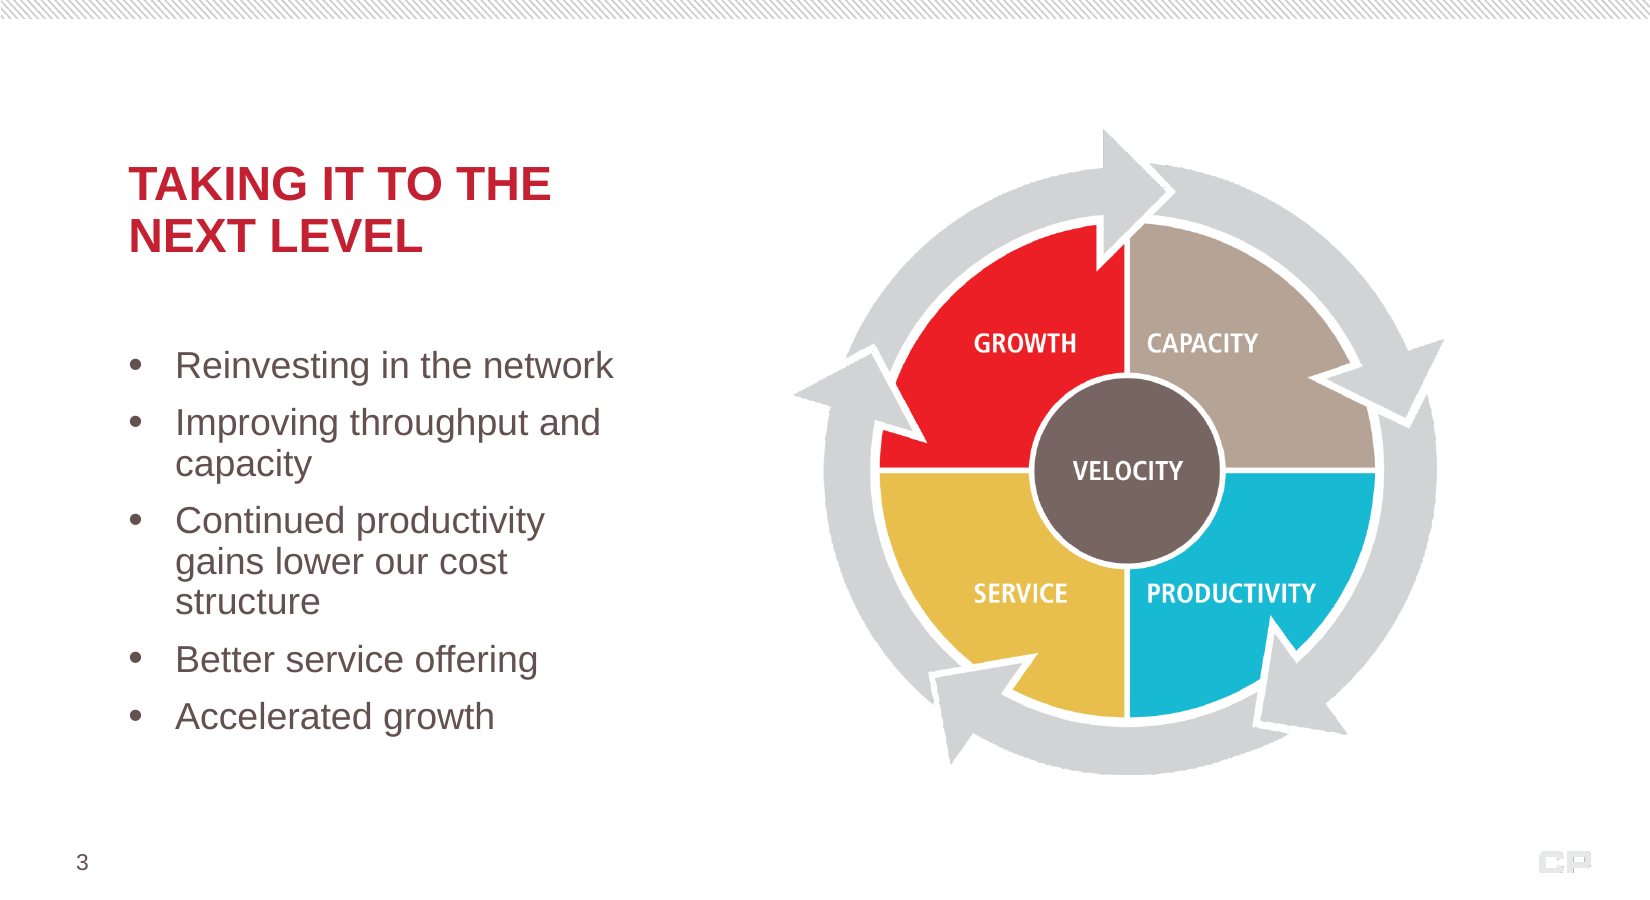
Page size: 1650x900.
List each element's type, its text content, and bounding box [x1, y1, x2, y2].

title Taking it to the next level [116, 58, 649, 269]
text_box 3 [61, 839, 199, 883]
picture [1539, 851, 1591, 873]
picture [0, 0, 1650, 19]
list Reinvesting in the network Improving throughput and capacity Continued productivity gains lower our cost structure Better service offering Accelerated growth [116, 339, 649, 769]
picture [793, 129, 1444, 775]
